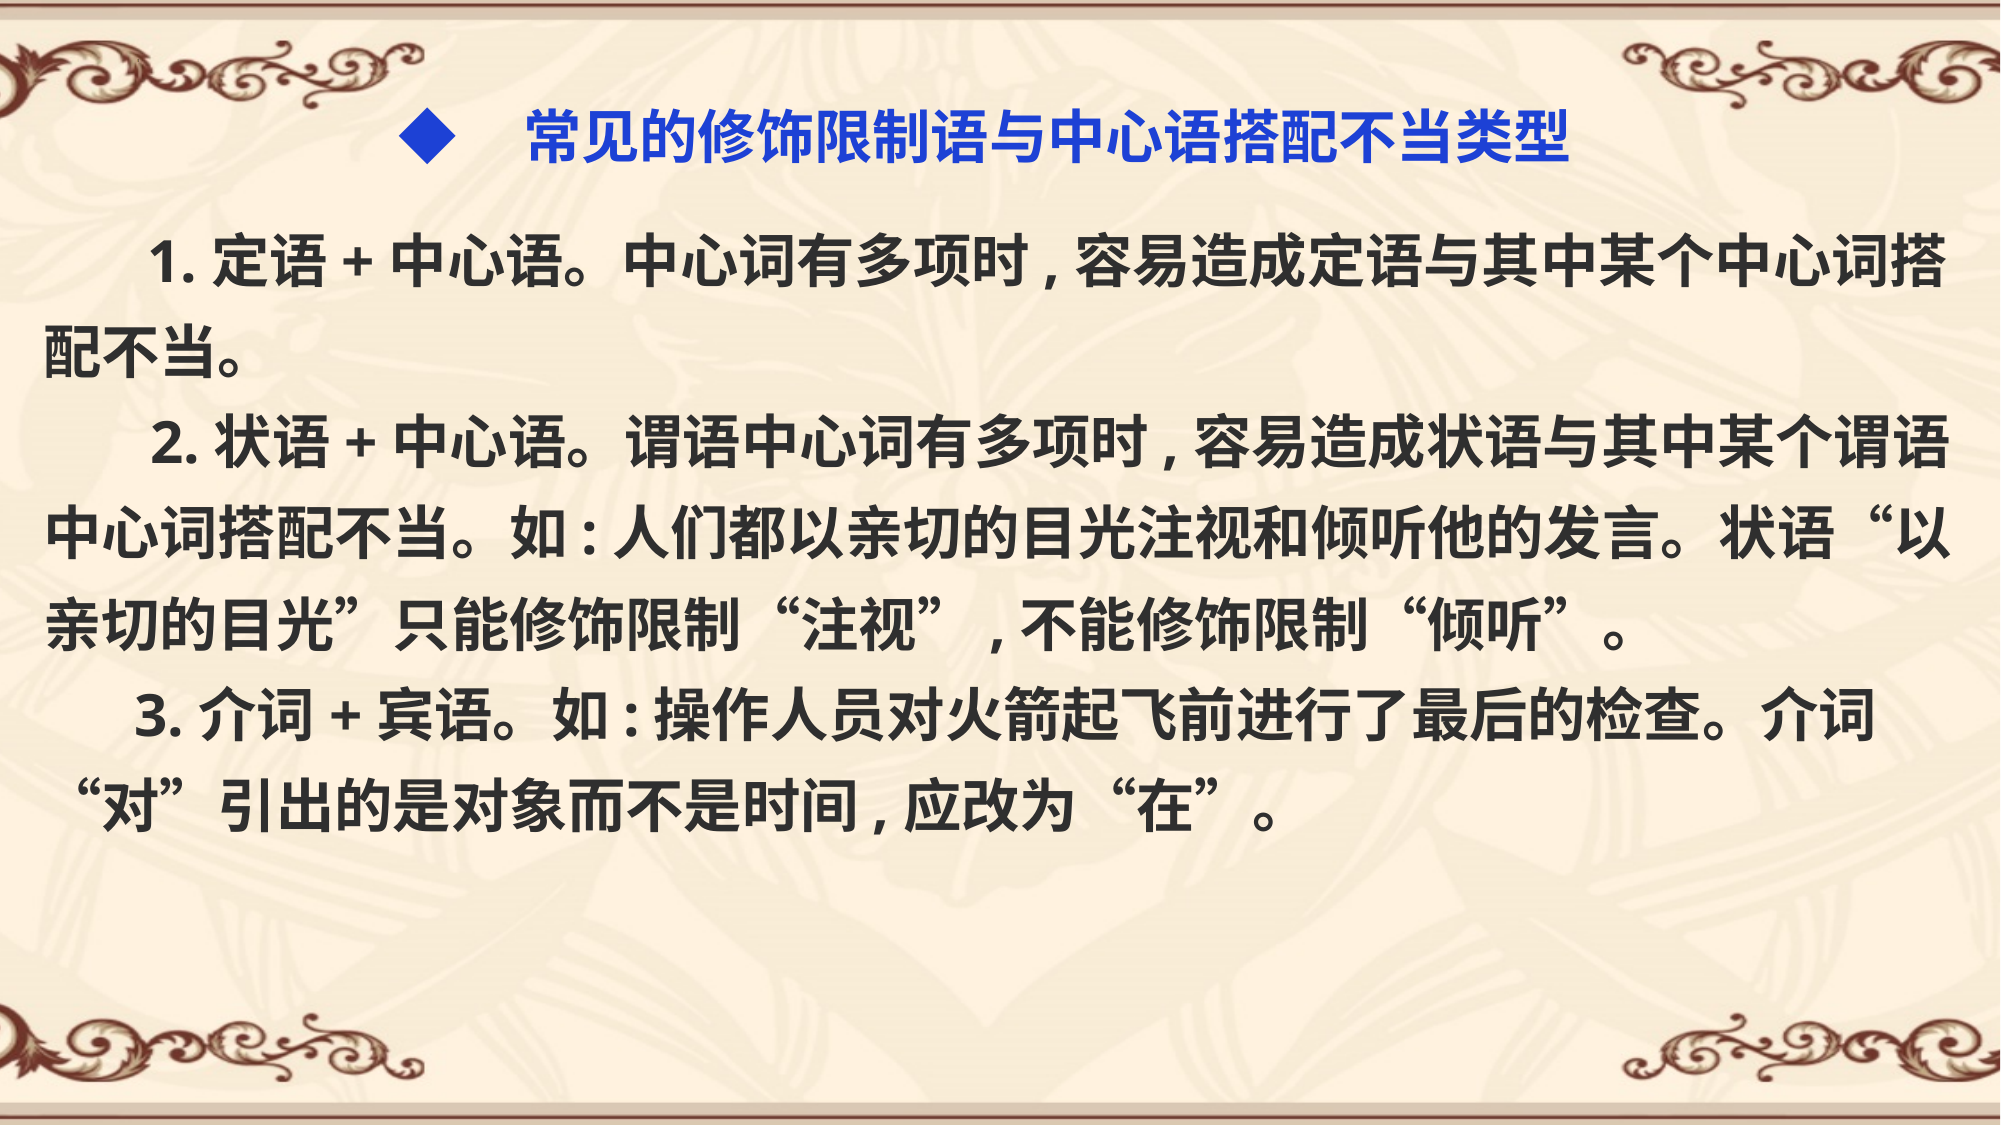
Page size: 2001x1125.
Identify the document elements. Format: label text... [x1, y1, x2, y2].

text_box ◆ 常见的修饰限制语与中心语搭配不当类型 [276, 100, 1694, 178]
picture [0, 0, 2001, 1125]
text_box 1.定语+中心语。中心词有多项时,容易造成定语与其中某个中心词搭配不当。 2.状语+中心语。谓语中心词有多项时,容易造成状语与其中某个谓语中心词搭配不当。如:人们都以亲切的目光注视和倾听他的发言。状语“以亲切的目光”只能修饰限制“注视”,不能修饰限制“倾听”。 3.介词+宾语。如:操作人员对火箭起飞前进行了最后的检查。介词“对”引出的是对象而不是时间,应改为“在”。 [28, 195, 1972, 847]
